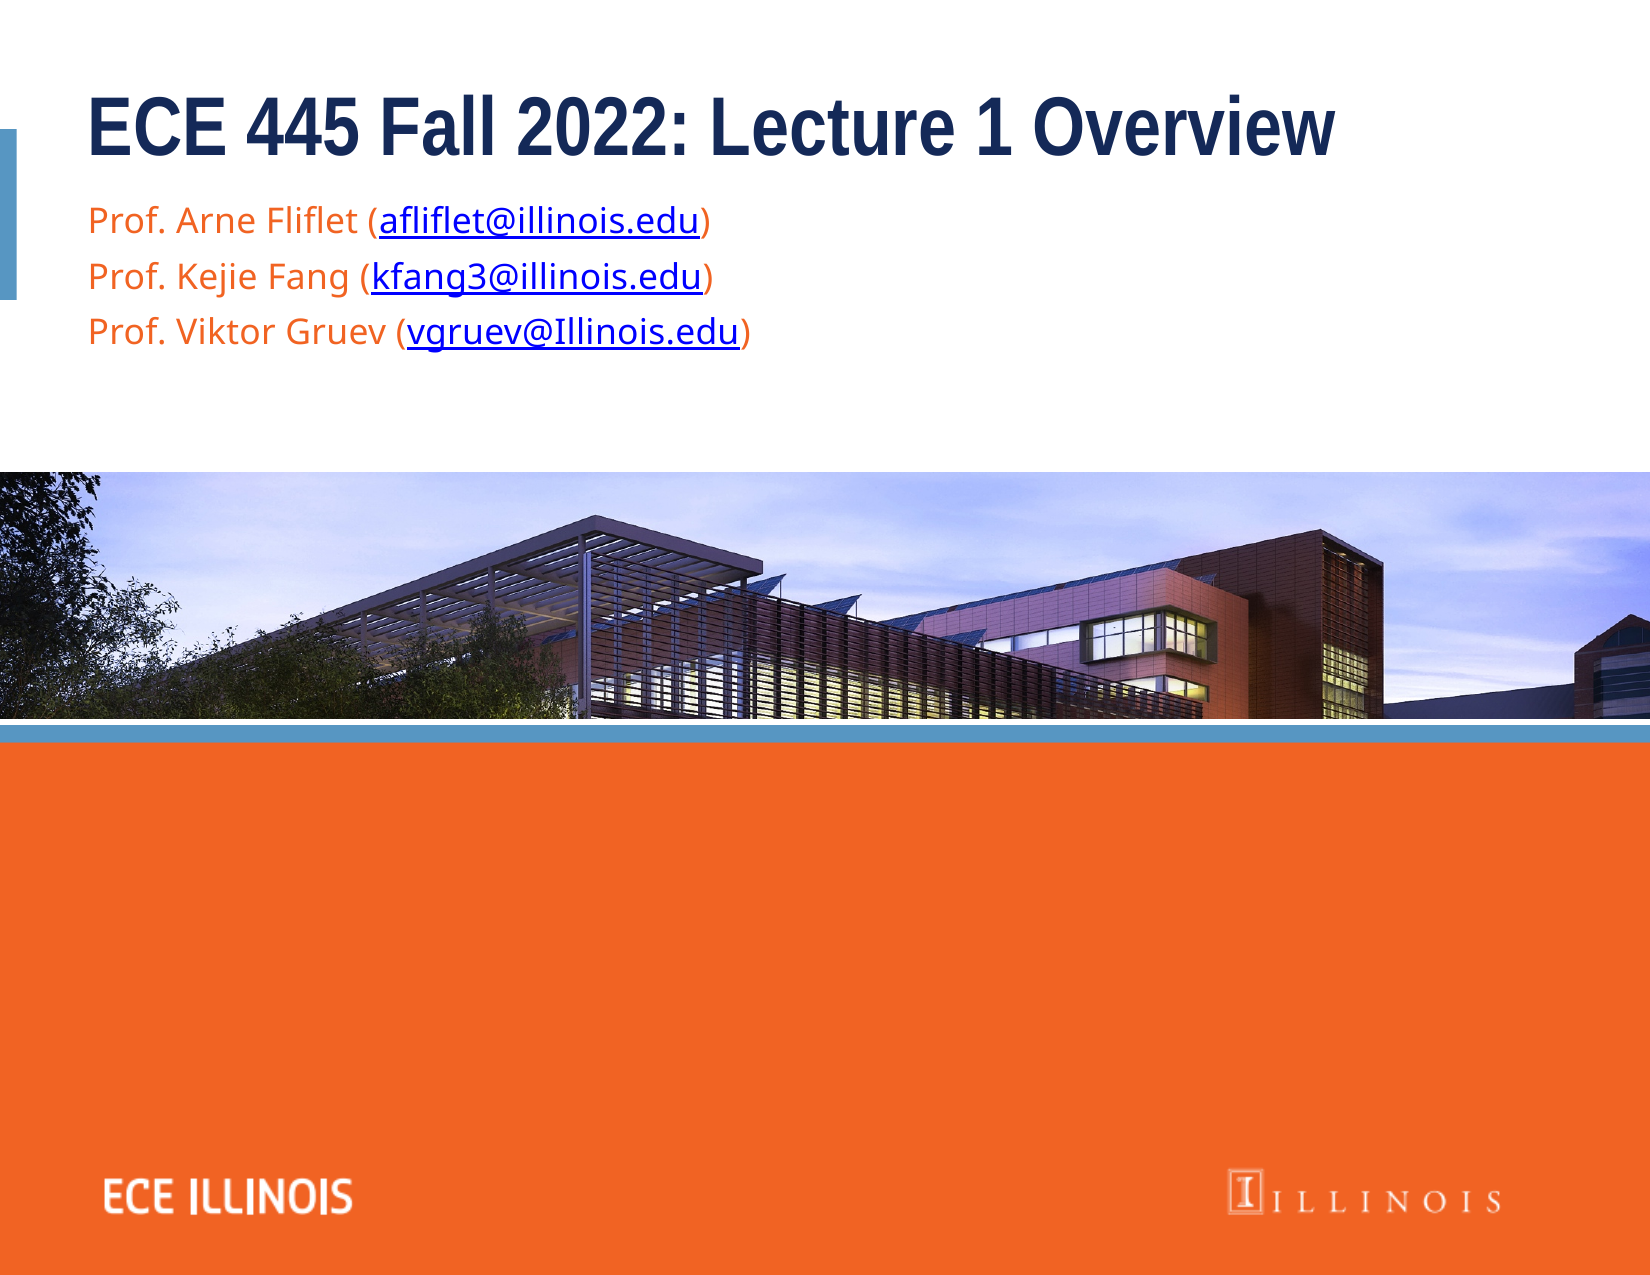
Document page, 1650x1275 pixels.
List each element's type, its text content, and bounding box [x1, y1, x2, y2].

text_box ECE 445 Fall 2022: Lecture 1 Overview [72, 64, 1532, 187]
picture [0, 472, 1650, 719]
text_box Prof. Arne Fliflet (afliflet@illinois.edu) Prof. Kejie Fang (kfang3@illinois.edu) Prof. Viktor Gruev (vgruev@Illinois.edu) [72, 190, 959, 444]
